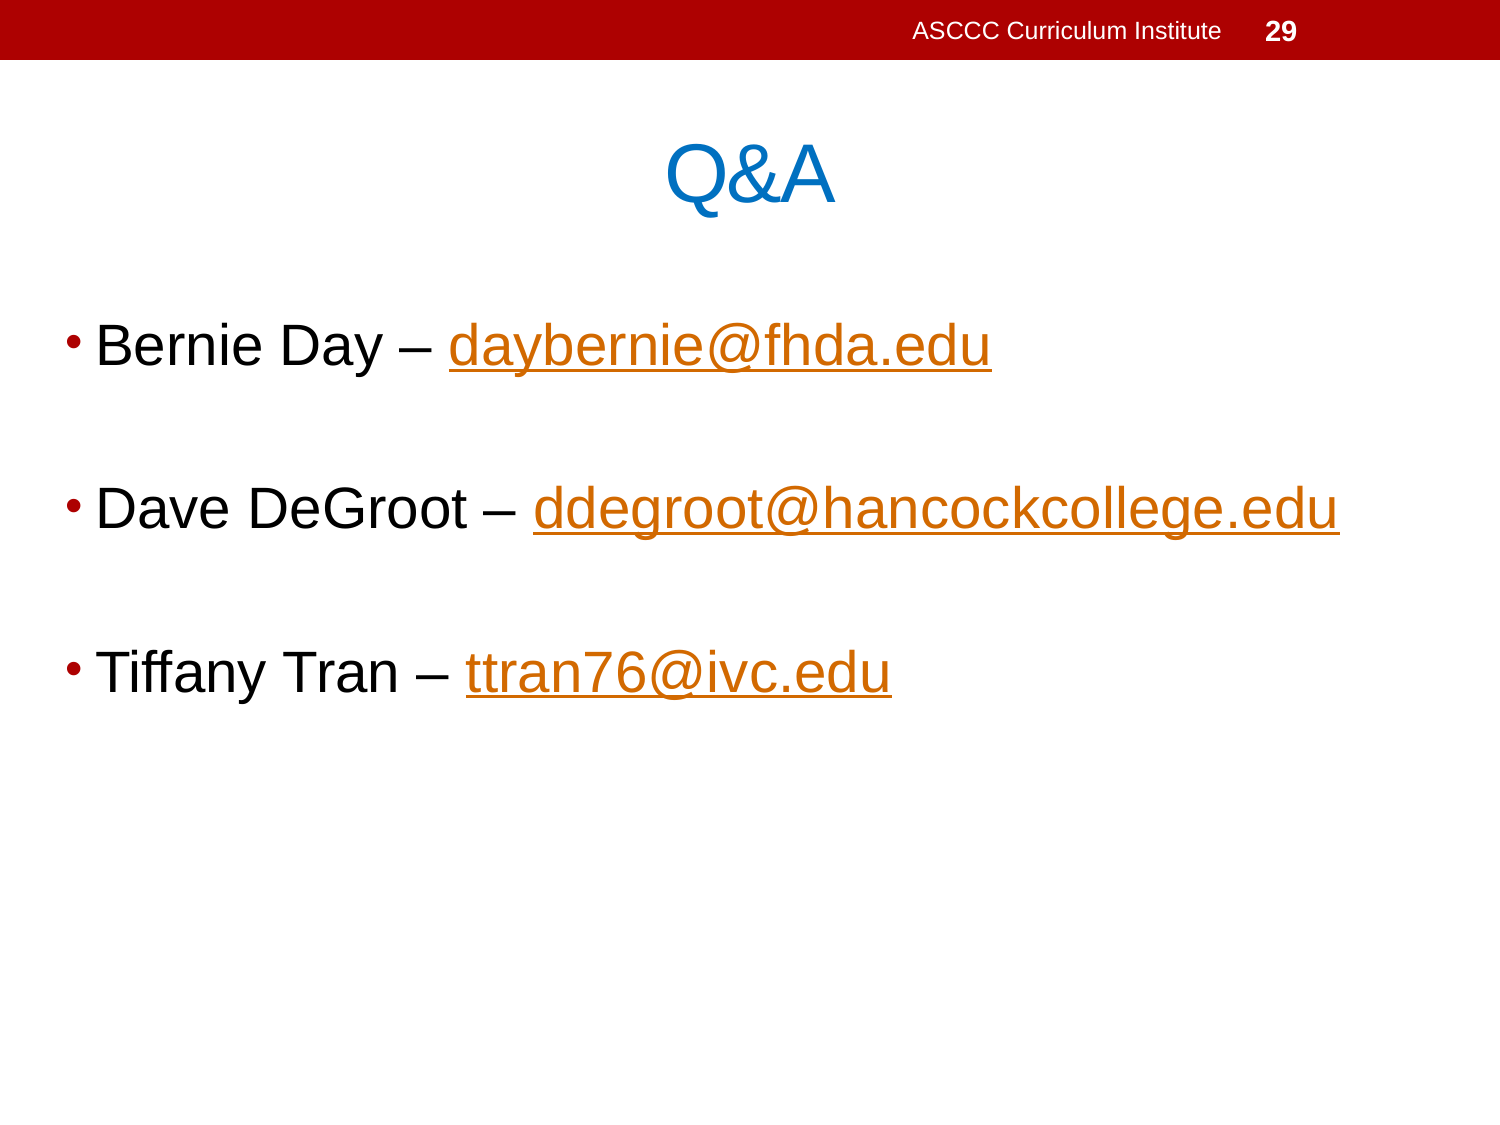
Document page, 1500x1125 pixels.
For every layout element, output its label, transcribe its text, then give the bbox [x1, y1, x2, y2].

footer ASCCC Curriculum Institute [562, 3, 1238, 57]
slide_number 29 [1250, 3, 1425, 57]
title Q&A [75, 87, 1425, 250]
list Bernie Day – daybernie@fhda.edu Dave DeGroot – ddegroot@hancockcollege.edu Tiffany Tran – ttran76@ivc.edu [50, 299, 1425, 1014]
